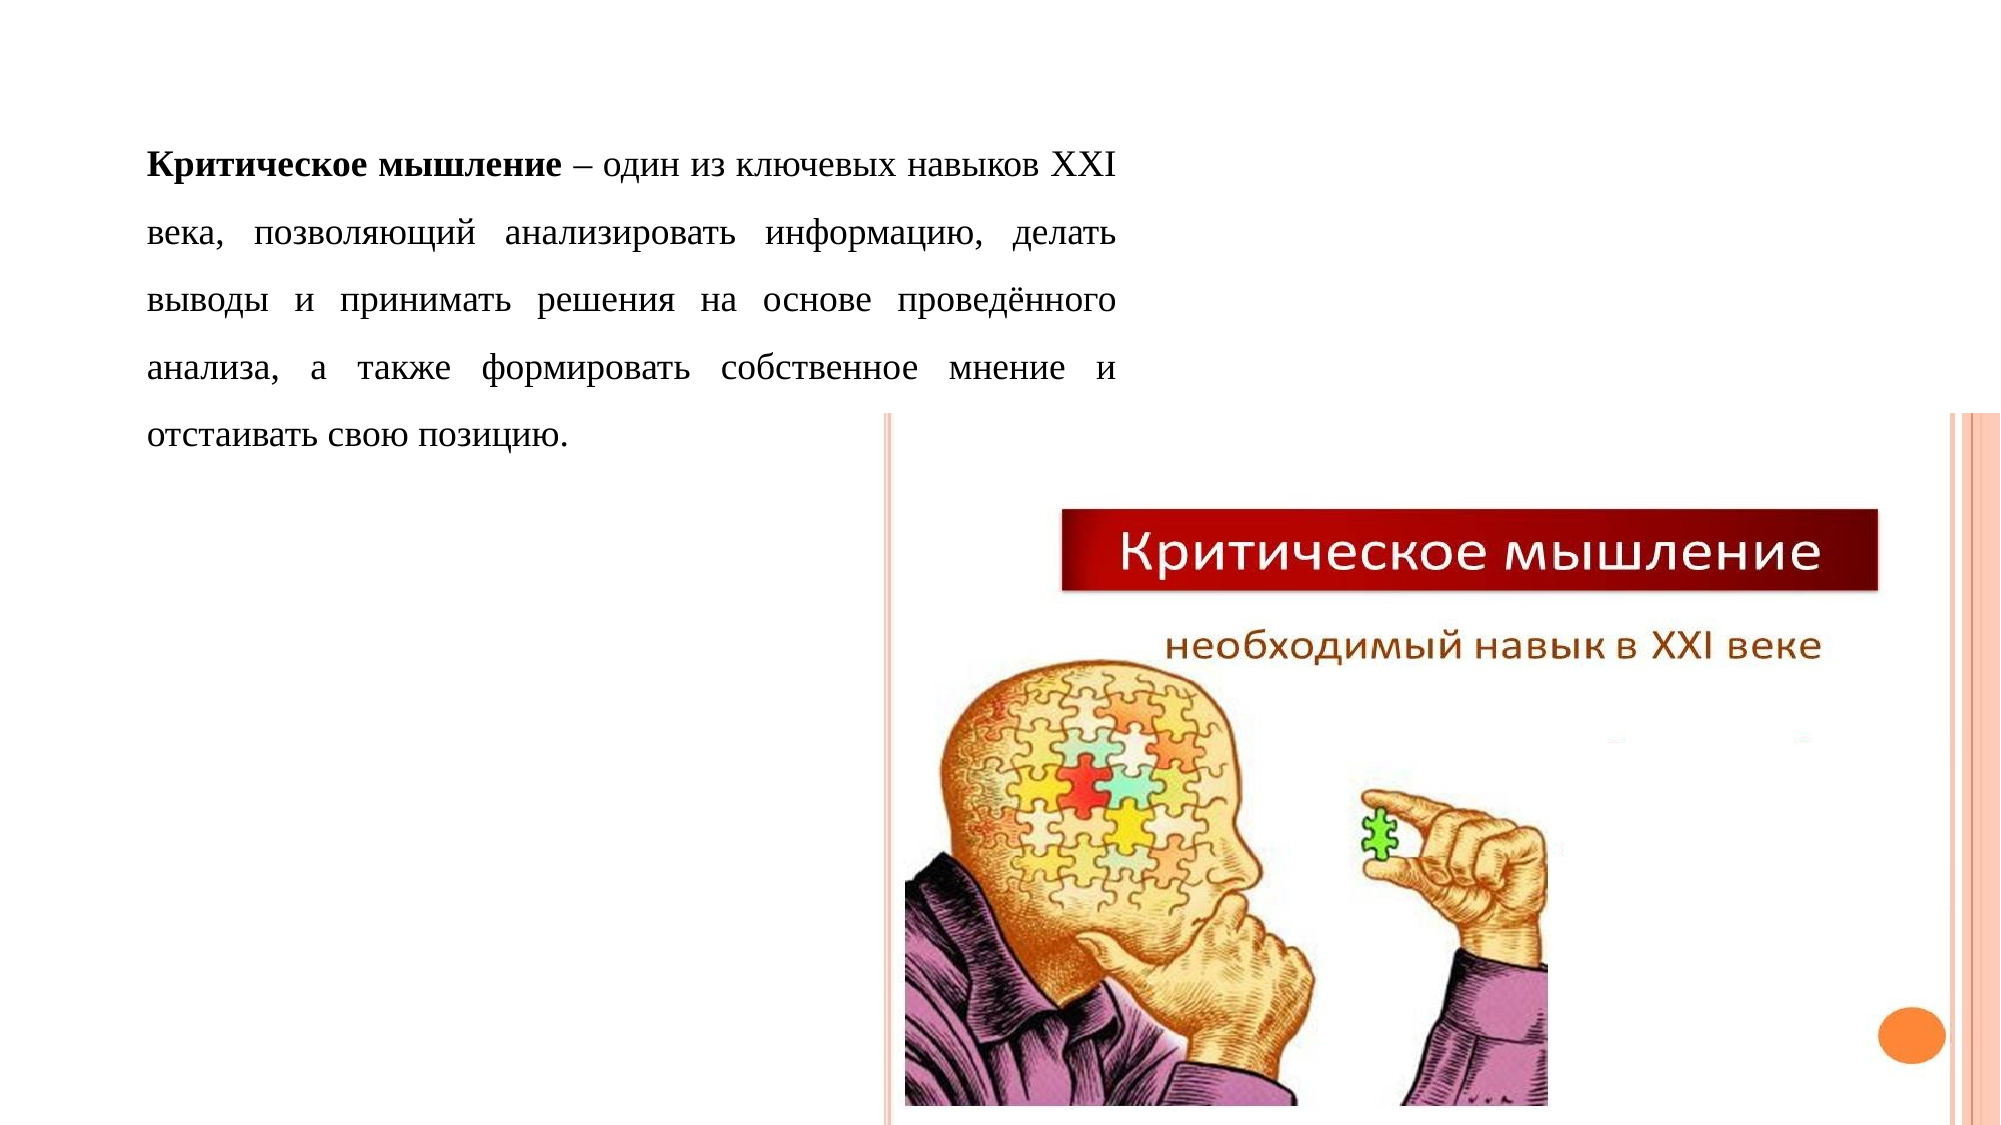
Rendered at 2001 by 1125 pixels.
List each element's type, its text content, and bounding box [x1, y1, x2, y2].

picture [879, 413, 2000, 1125]
text_box Критическое мышление – один из ключевых навыков XXI века, позволяющий анализировать информацию, делать выводы и принимать решения на основе проведённого анализа, а также формировать собственное мнение и отстаивать свою позицию. [132, 109, 1133, 462]
